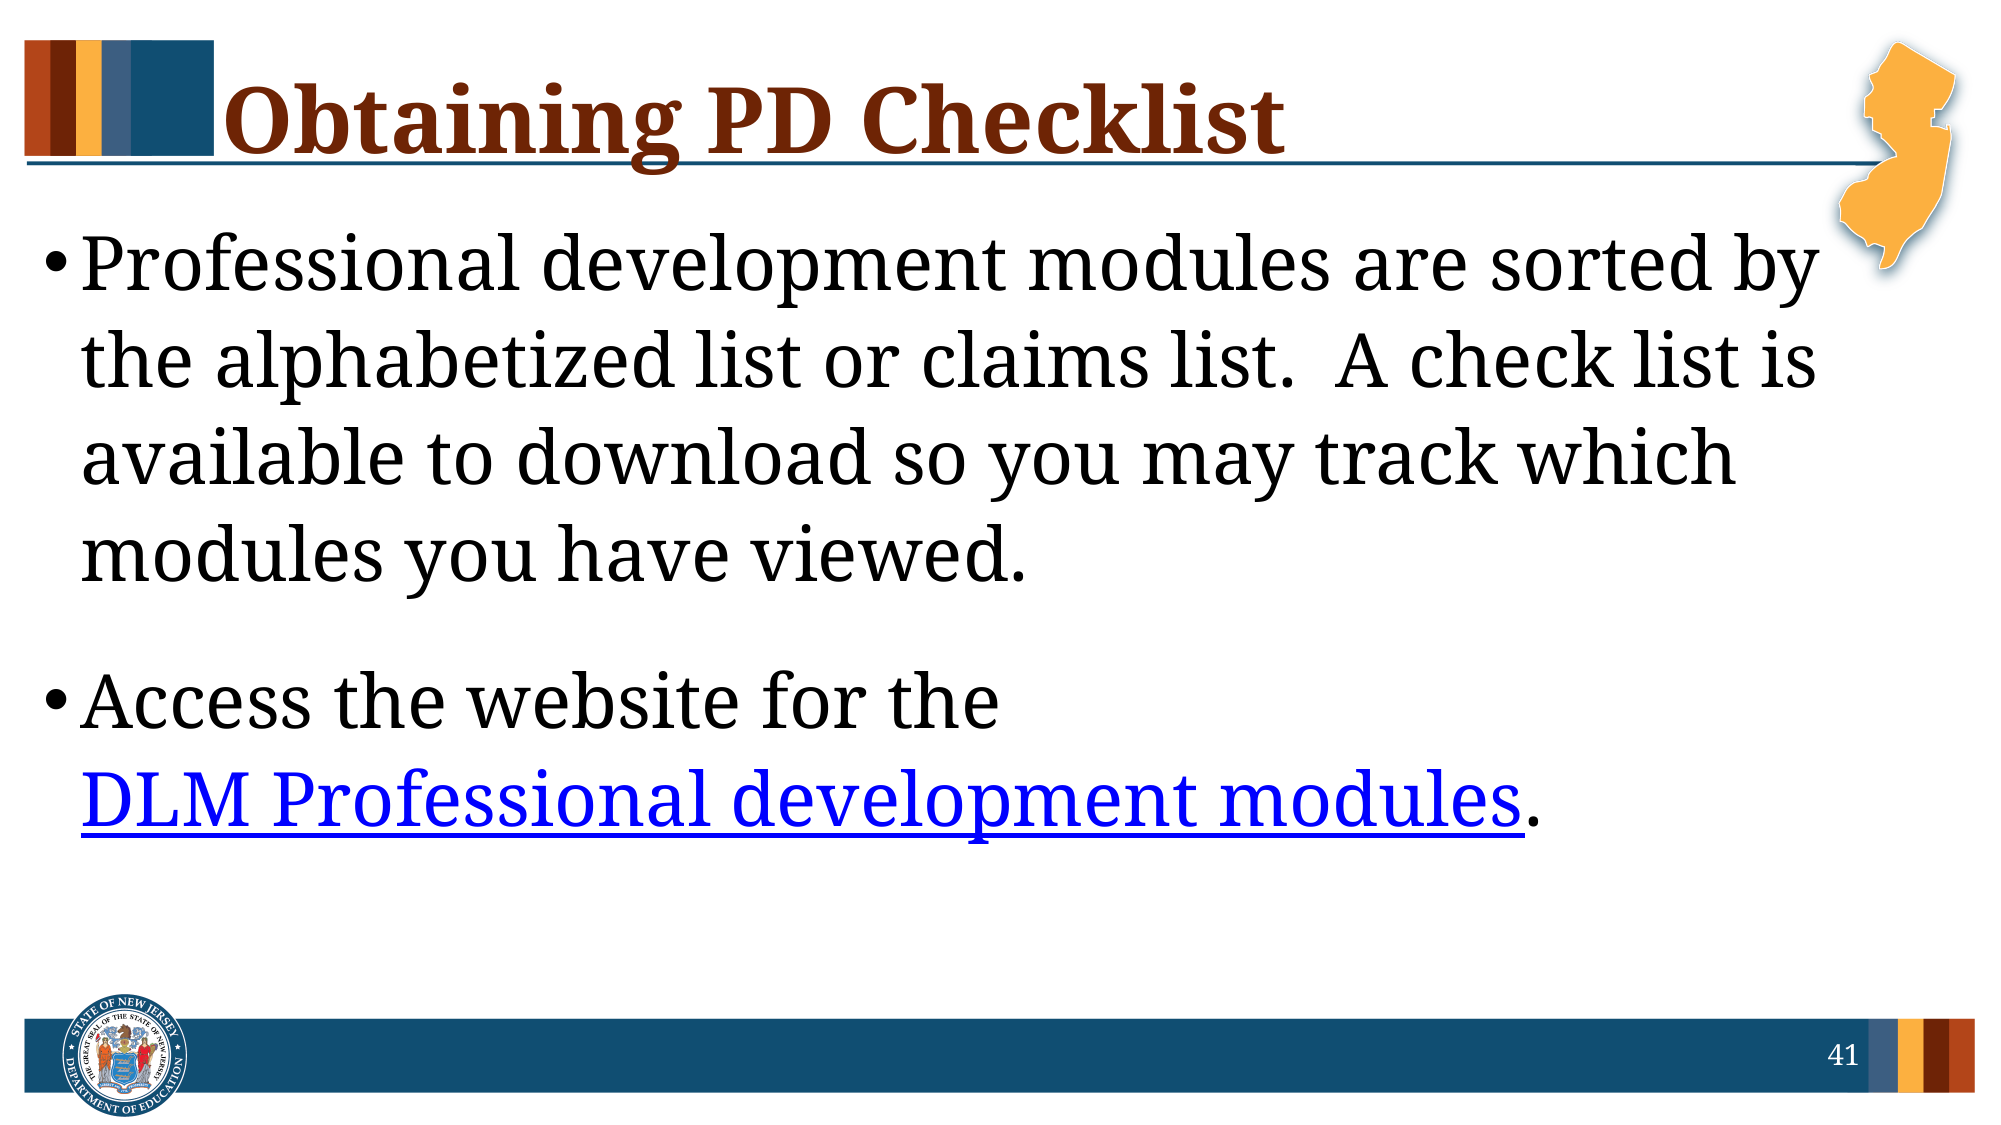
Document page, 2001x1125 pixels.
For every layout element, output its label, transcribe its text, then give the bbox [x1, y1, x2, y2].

list Professional development modules are sorted by the alphabetized list or claims list. A check list is available to download so you may track which modules you have viewed. Access the website for the DLM Professional development modules. [28, 200, 1972, 989]
picture [24, 26, 1976, 295]
picture [24, 992, 1975, 1119]
title Obtaining PD Checklist [206, 62, 1863, 185]
slide_number 41 [1425, 1026, 1876, 1087]
